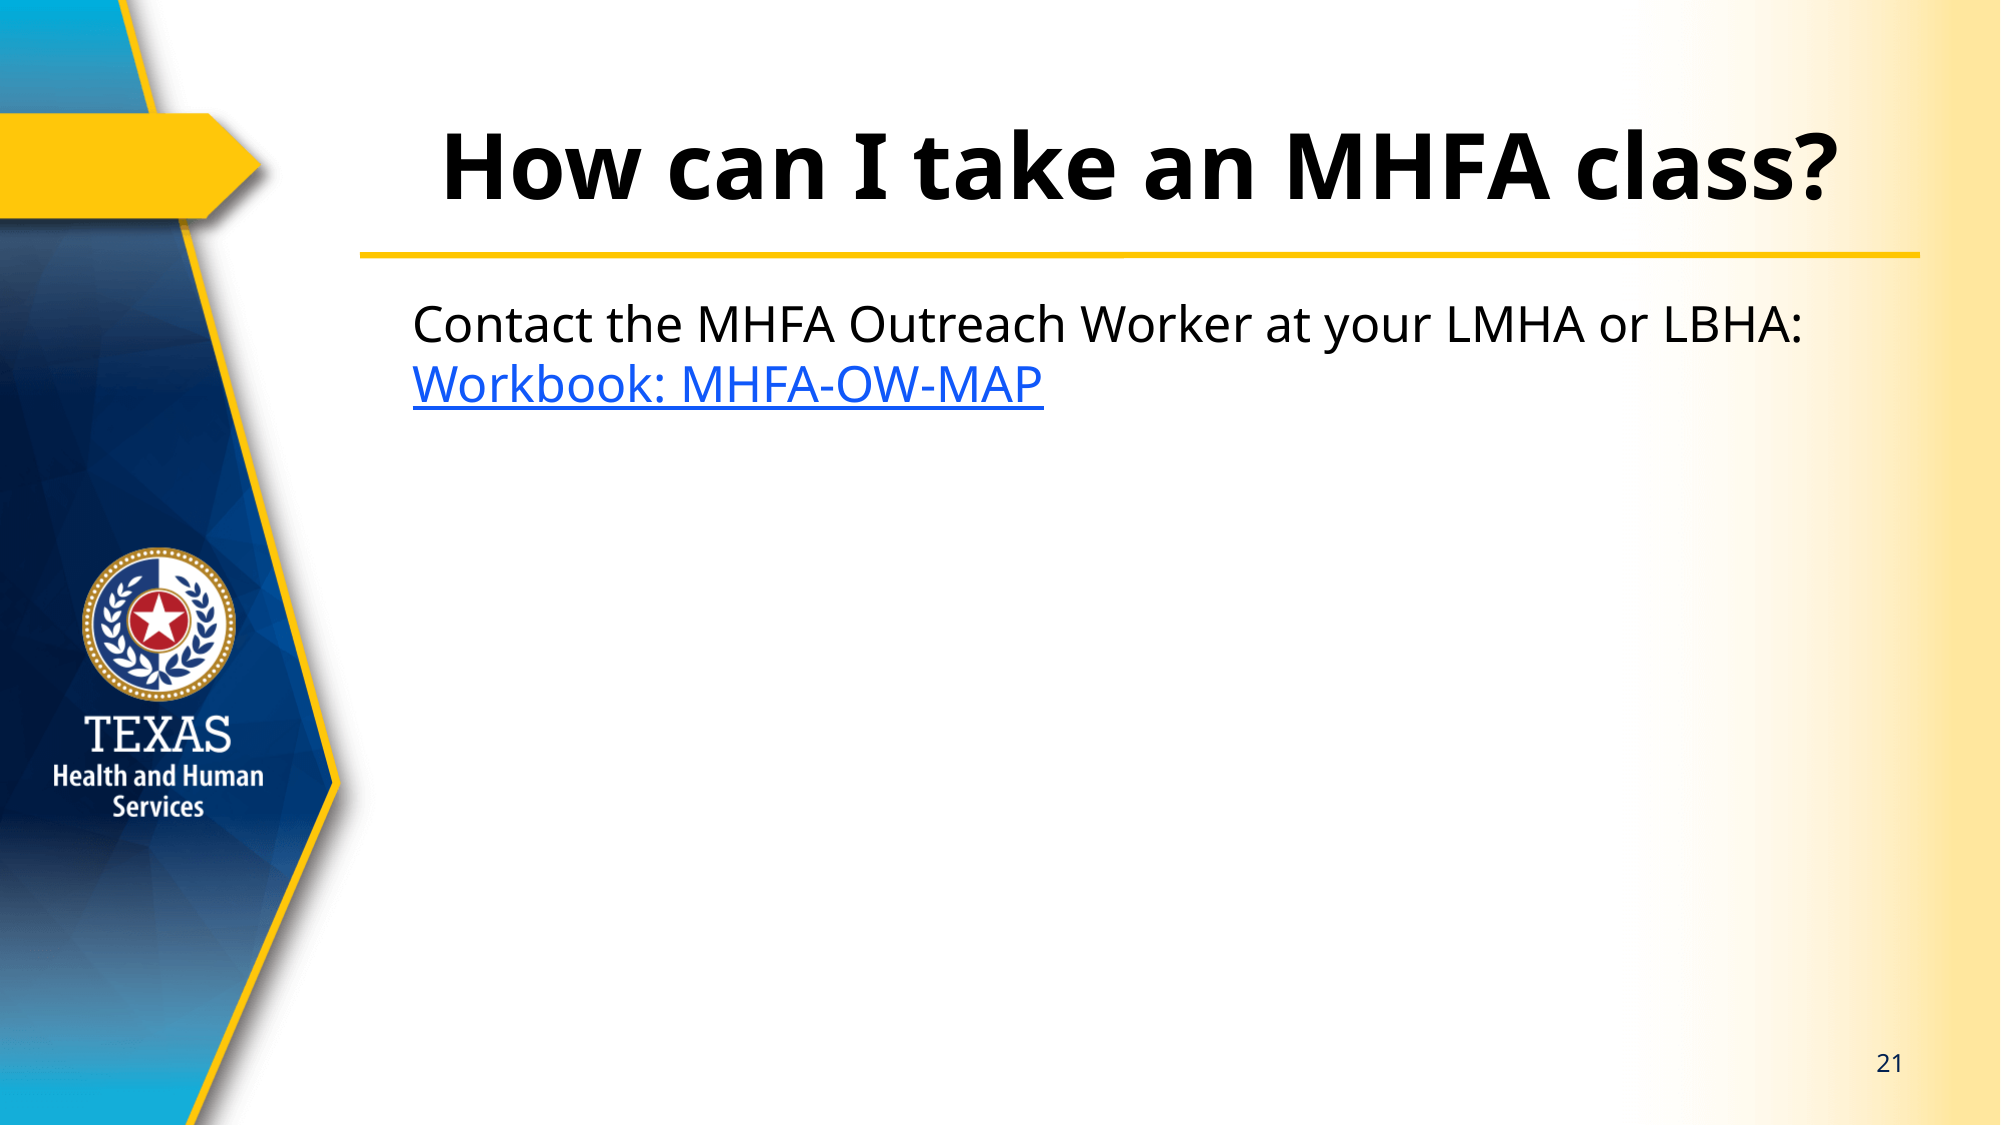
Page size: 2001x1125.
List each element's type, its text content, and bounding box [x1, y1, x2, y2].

list Contact the MHFA Outreach Worker at your LMHA or LBHA: Workbook: MHFA-OW-MAP [360, 285, 1920, 1005]
title How can I take an MHFA class? [360, 45, 1920, 225]
slide_number 21 [1770, 1035, 1920, 1095]
picture [0, 0, 2001, 1125]
